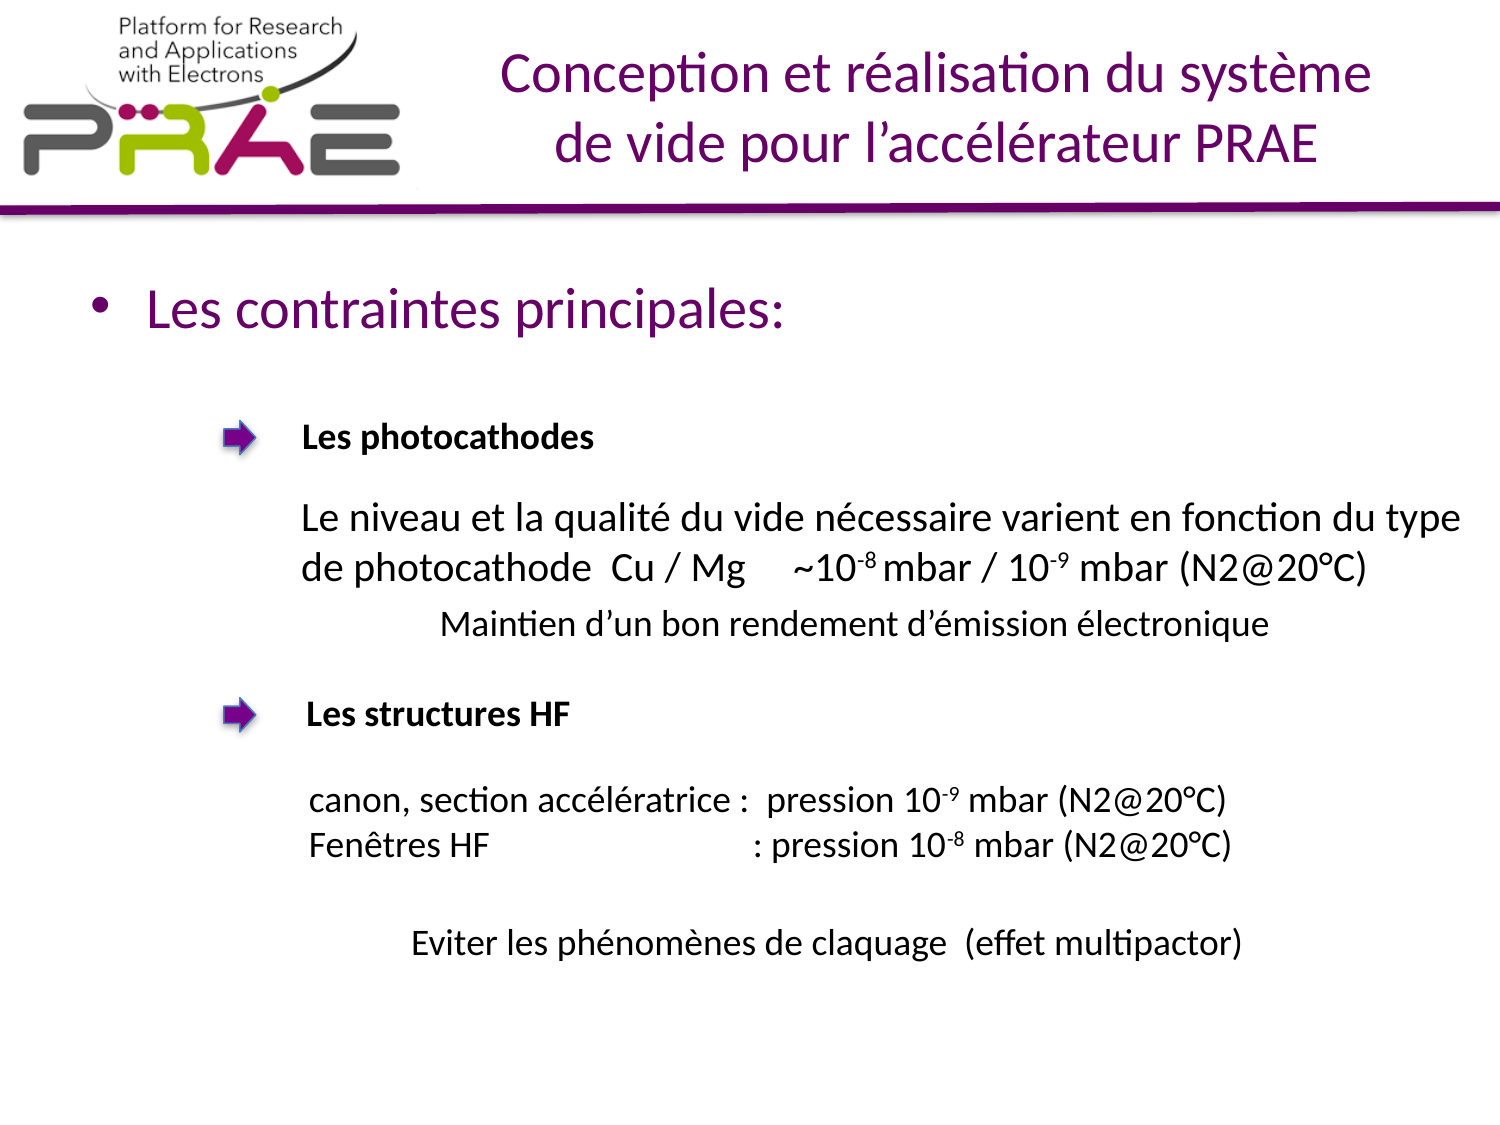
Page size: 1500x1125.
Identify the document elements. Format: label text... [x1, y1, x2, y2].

title Conception et réalisation du système de vide pour l’accélérateur PRAE [465, 10, 1408, 199]
text_box Le niveau et la qualité du vide nécessaire varient en fonction du type de photocathode Cu / Mg ~10-8 mbar / 10-9 mbar (N2@20°C) [286, 482, 1500, 642]
text_box Maintien d’un bon rendement d’émission électronique [424, 591, 1319, 652]
list Les contraintes principales: [75, 262, 873, 361]
text_box [223, 419, 257, 456]
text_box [0, 206, 1500, 211]
text_box Les photocathodes [287, 404, 610, 465]
text_box Eviter les phénomènes de claquage (effet multipactor) [396, 910, 1283, 971]
text_box Les structures HF [291, 681, 586, 742]
text_box canon, section accélératrice : pression 10-9 mbar (N2@20°C) Fenêtres HF : pression 10-8 mbar (N2@20°C) [210, 767, 1339, 918]
picture [1, 1, 419, 191]
text_box [223, 696, 257, 733]
